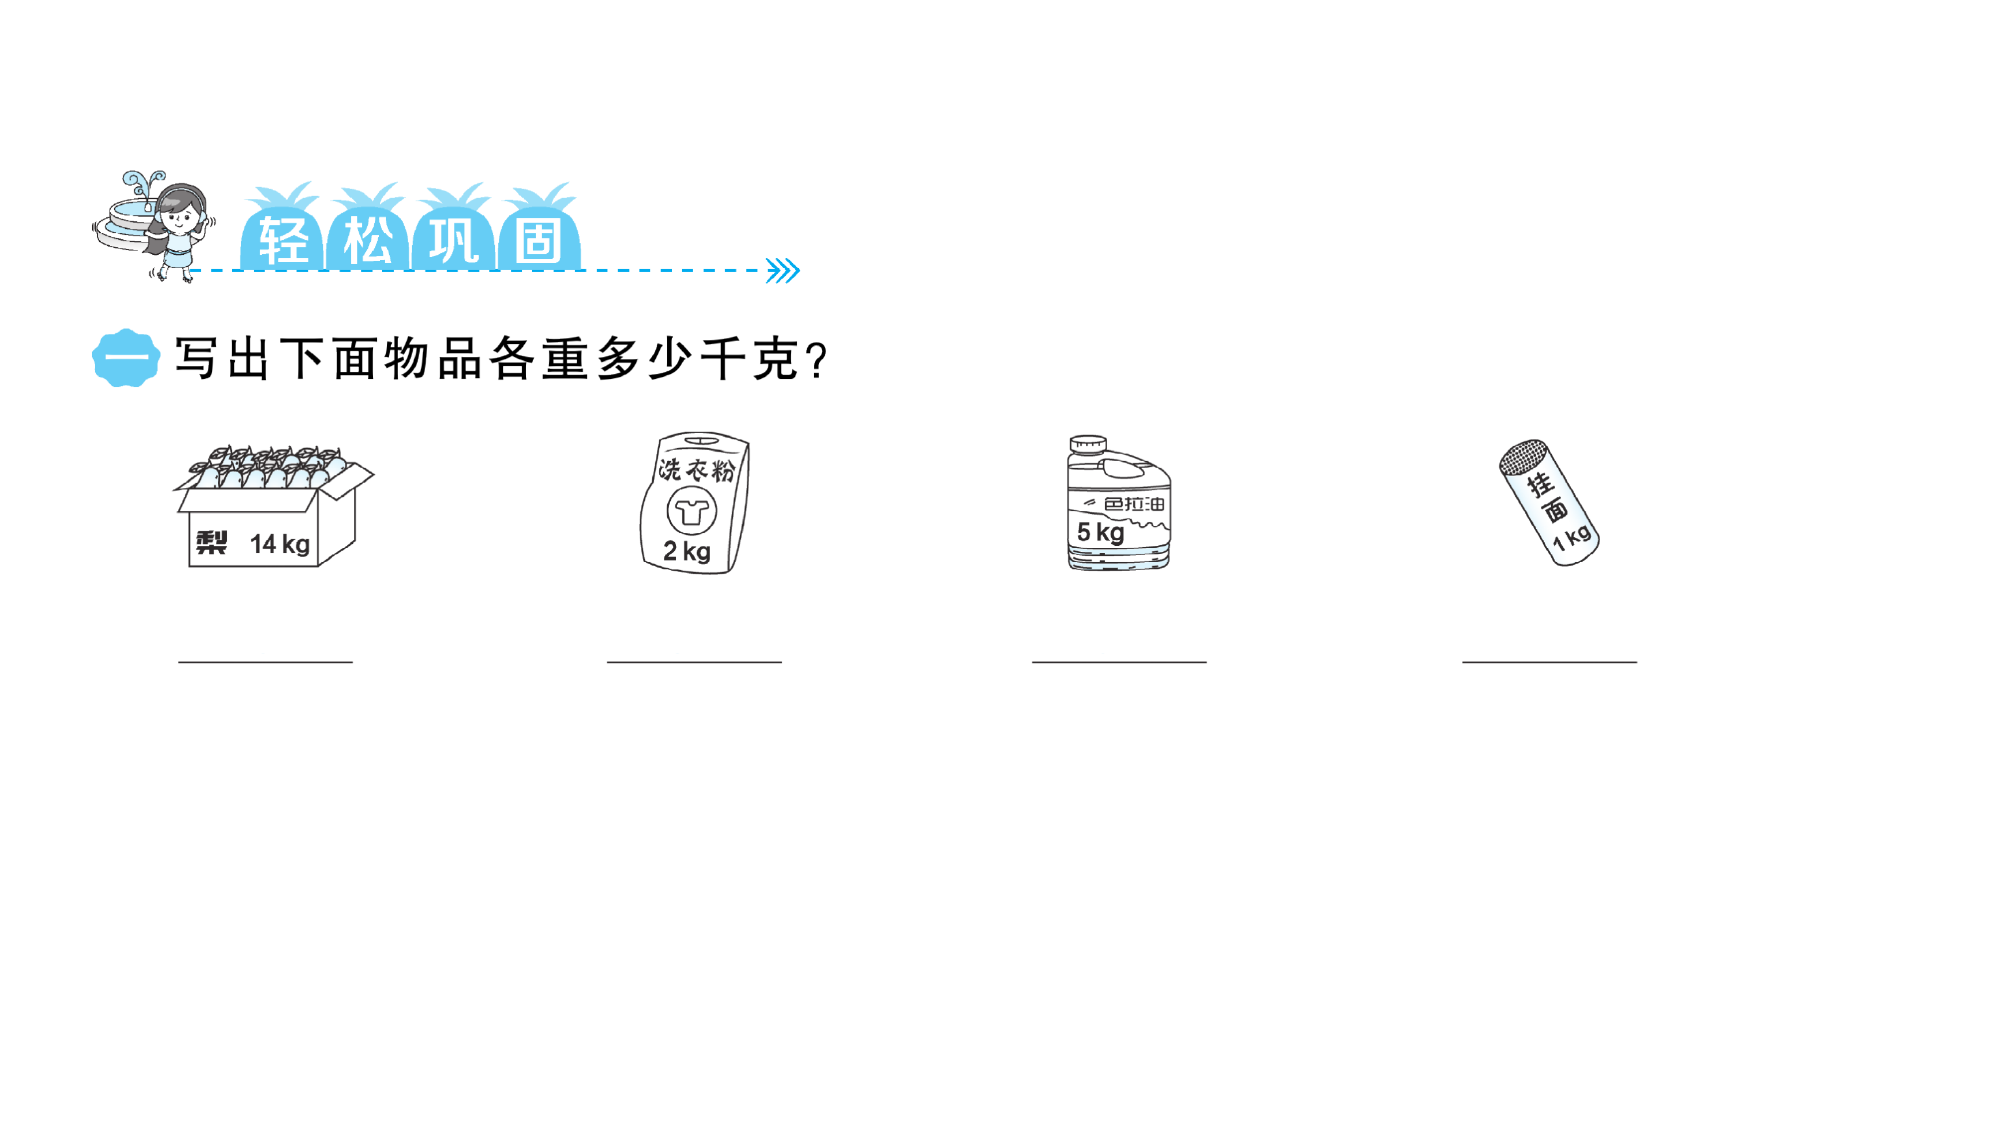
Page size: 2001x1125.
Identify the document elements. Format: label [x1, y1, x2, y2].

picture [88, 118, 1979, 694]
